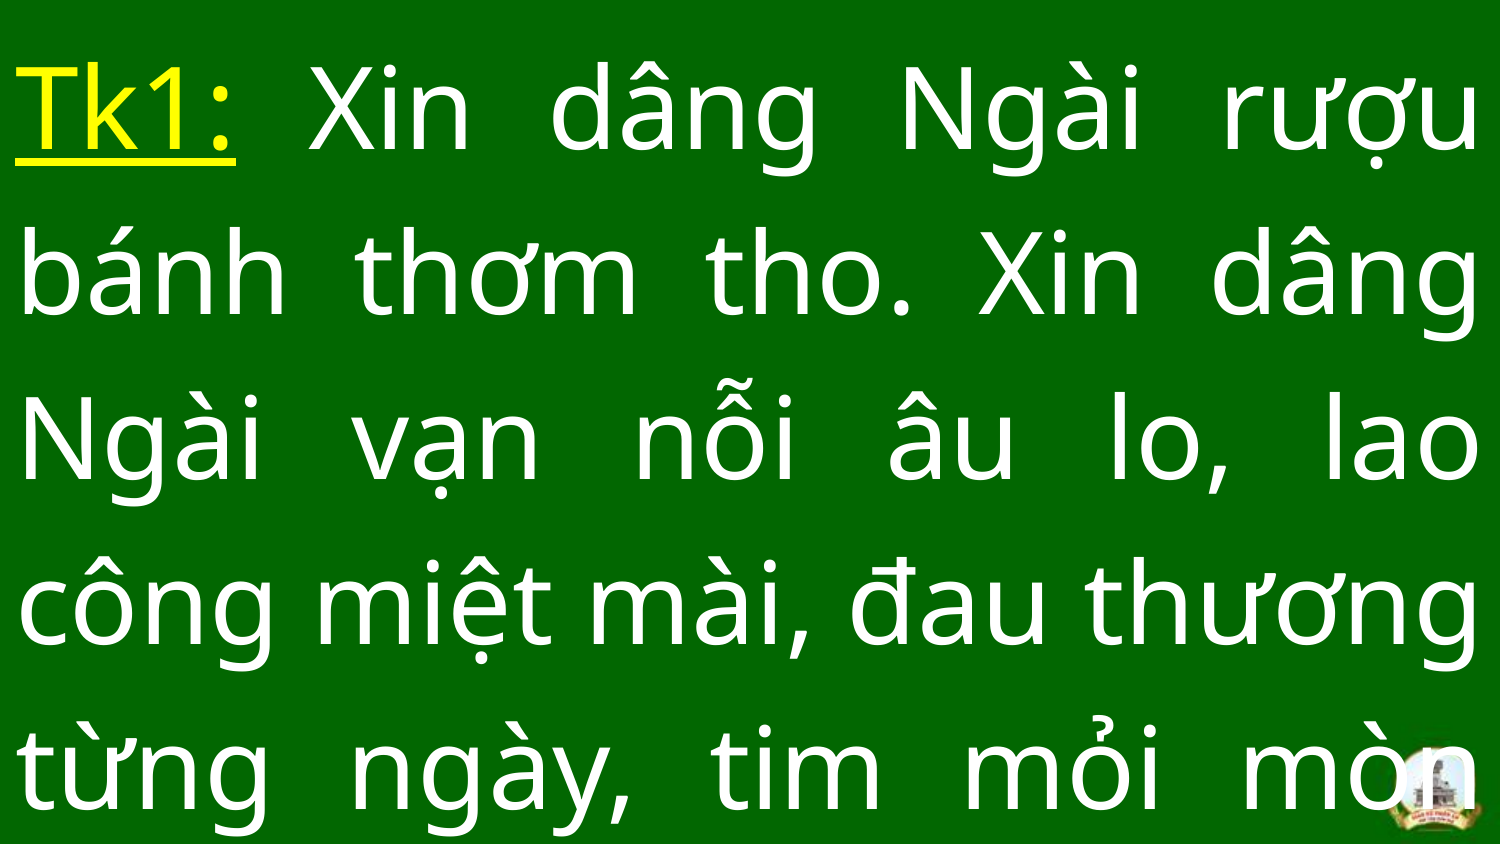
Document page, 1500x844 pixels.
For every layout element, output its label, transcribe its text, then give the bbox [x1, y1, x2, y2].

subtitle Tk1: Xin dâng Ngài rượu bánh thơm tho. Xin dâng Ngài vạn nỗi âu lo, lao công miệt mài, đau thương từng ngày, tim mỏi mòn nặng gánh u hoài… [0, 0, 1500, 844]
